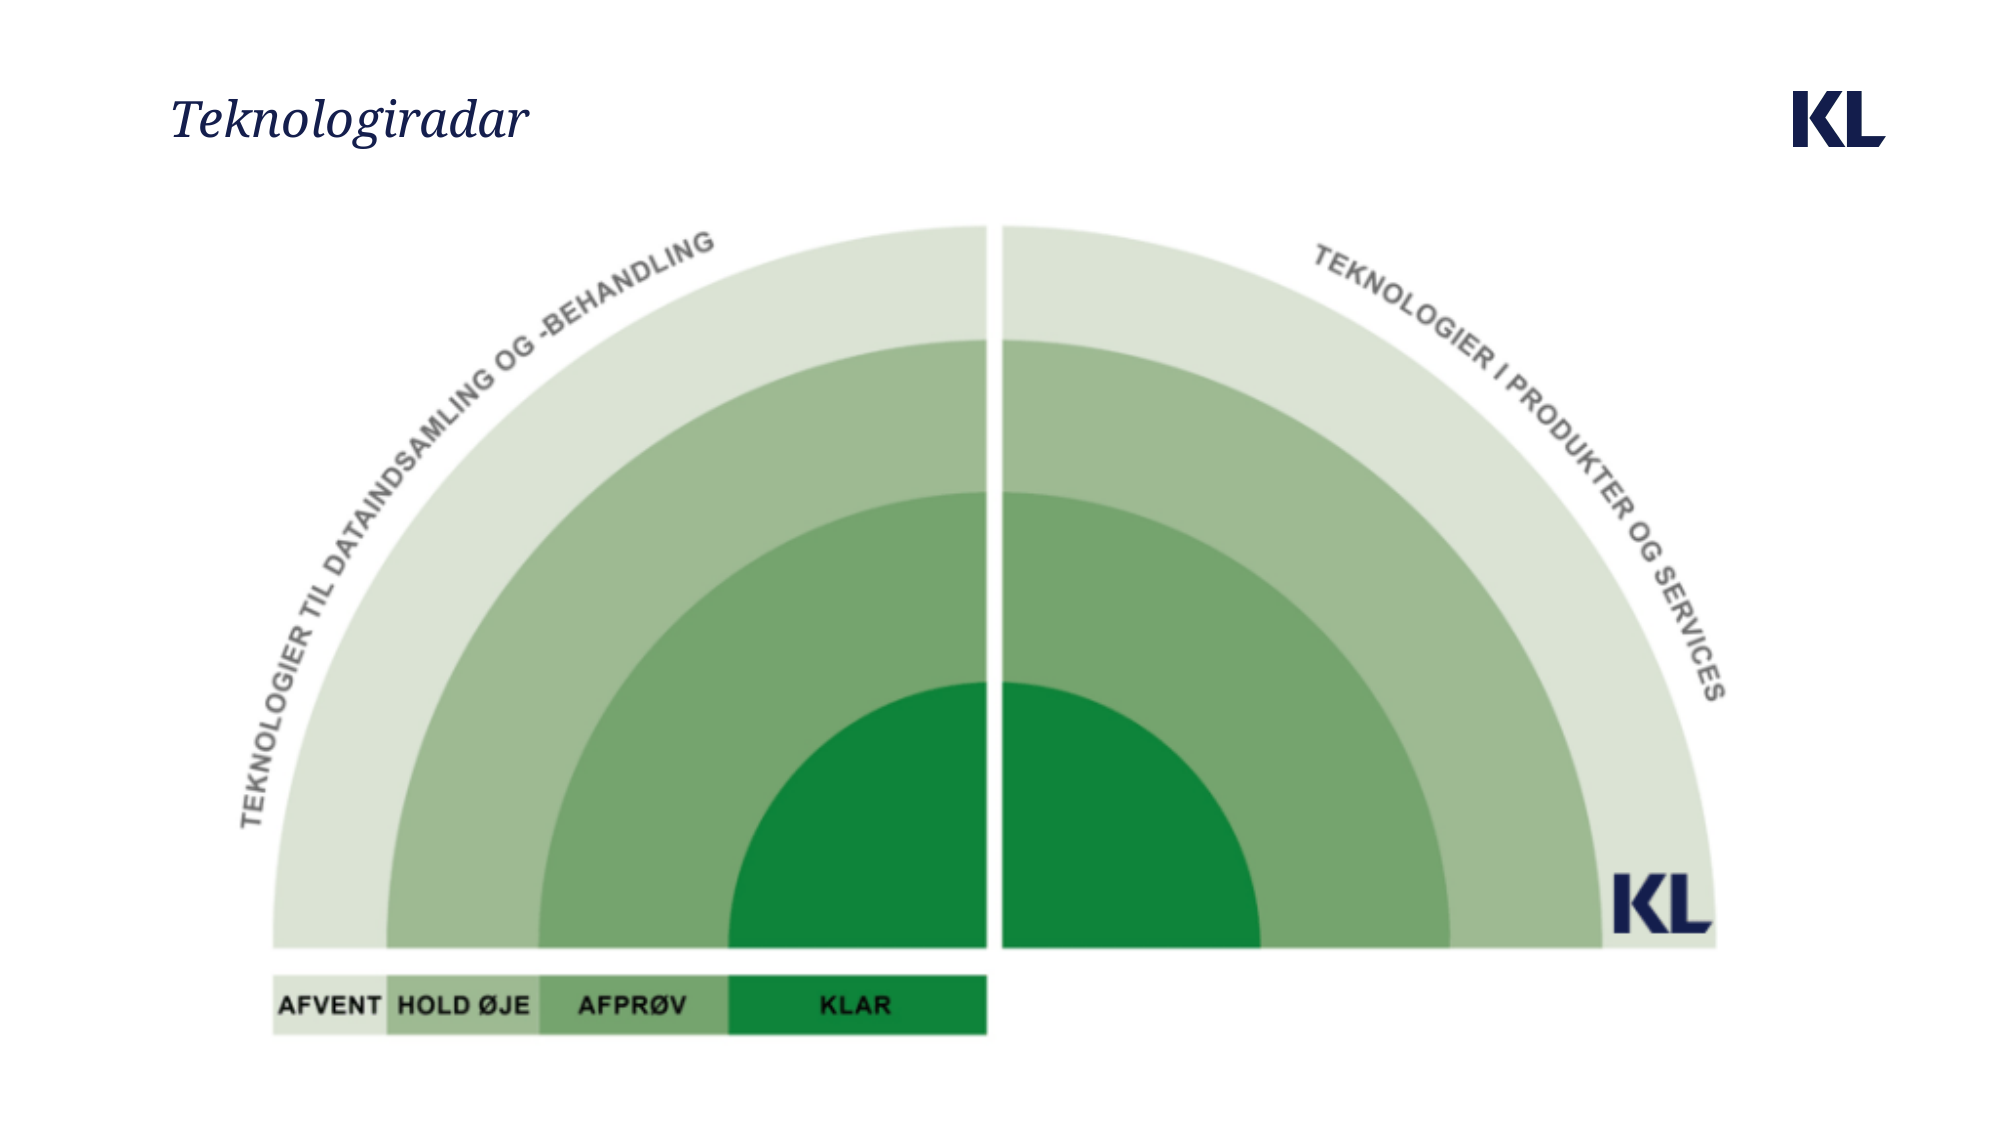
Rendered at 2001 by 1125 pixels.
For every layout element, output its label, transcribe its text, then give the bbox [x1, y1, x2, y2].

picture [1793, 91, 1886, 147]
text_box Teknologiradar [169, 53, 1224, 153]
picture [219, 193, 1753, 1049]
